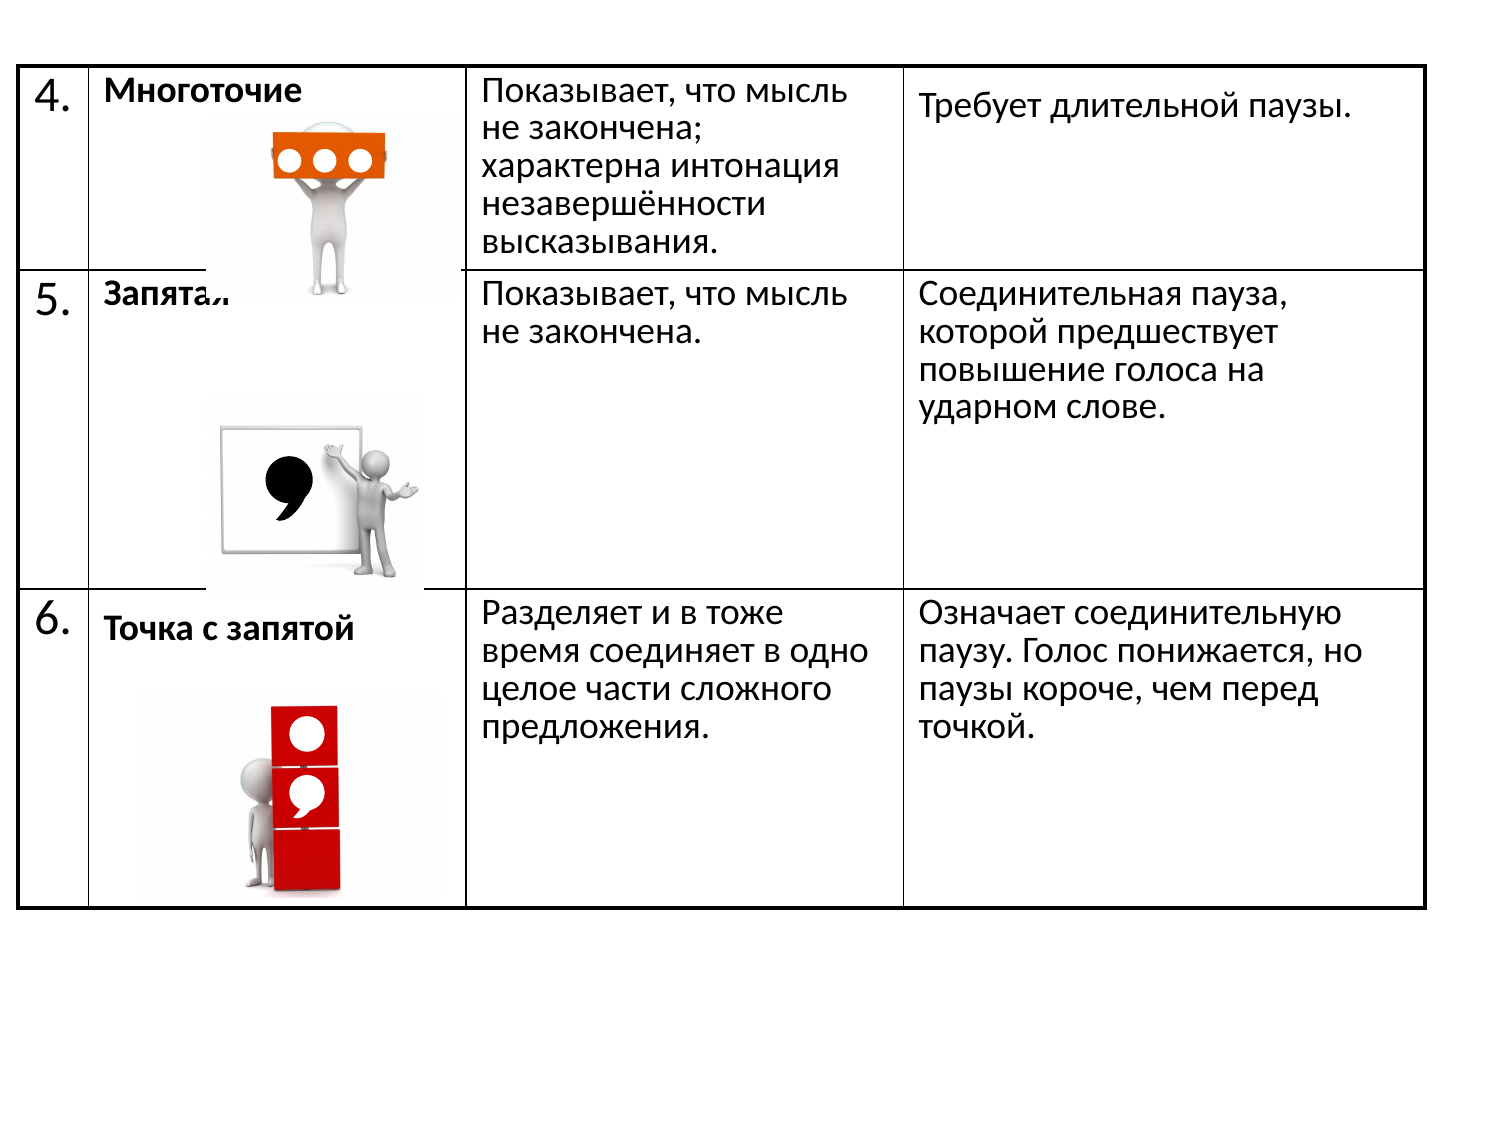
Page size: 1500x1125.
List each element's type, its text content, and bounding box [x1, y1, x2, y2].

picture [135, 692, 444, 898]
table_cell Соединительная пауза, которой предшествует повышение голоса на ударном слове. [904, 271, 1423, 588]
table_cell Означает соединительную паузу. Голос понижается, но паузы короче, чем перед точкой. [904, 590, 1423, 906]
table_header Многоточие [89, 68, 465, 269]
table_cell Разделяет и в тоже время соединяет в одно целое части сложного предложения. [467, 590, 903, 906]
table_cell Показывает, что мысль не закончена. [467, 271, 903, 588]
picture [206, 396, 424, 597]
table_header Требует длительной паузы. [904, 68, 1423, 269]
picture [206, 113, 461, 298]
table_header 4. [20, 68, 88, 269]
table_cell 5. [20, 271, 88, 588]
table_cell 6. [20, 590, 88, 906]
table_header Показывает, что мысль не закончена; характерна интонация незавершённости высказывания. [467, 68, 903, 269]
table_cell Запятая [89, 271, 465, 588]
table_cell Точка с запятой [89, 590, 465, 906]
